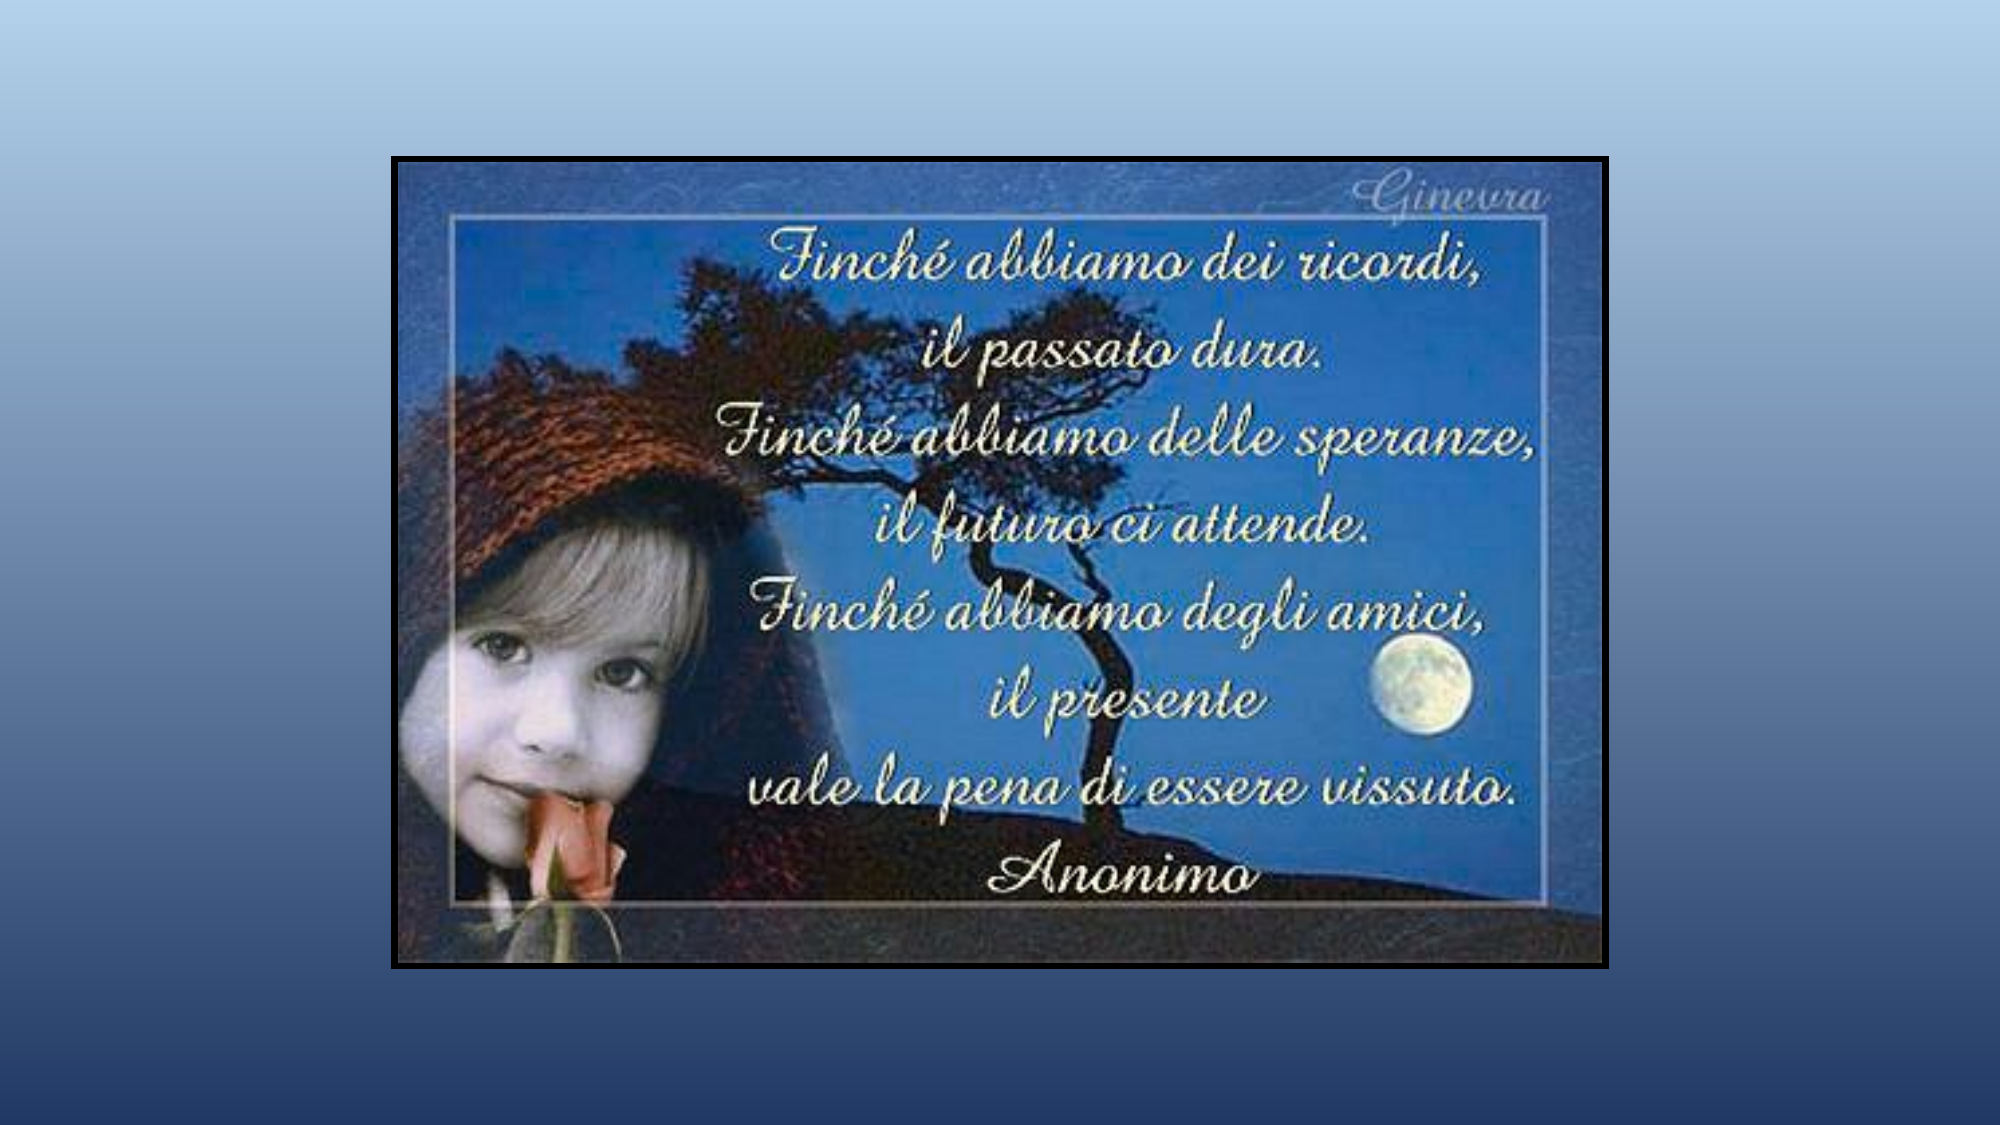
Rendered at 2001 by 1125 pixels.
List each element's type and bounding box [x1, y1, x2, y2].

picture [397, 162, 1603, 963]
